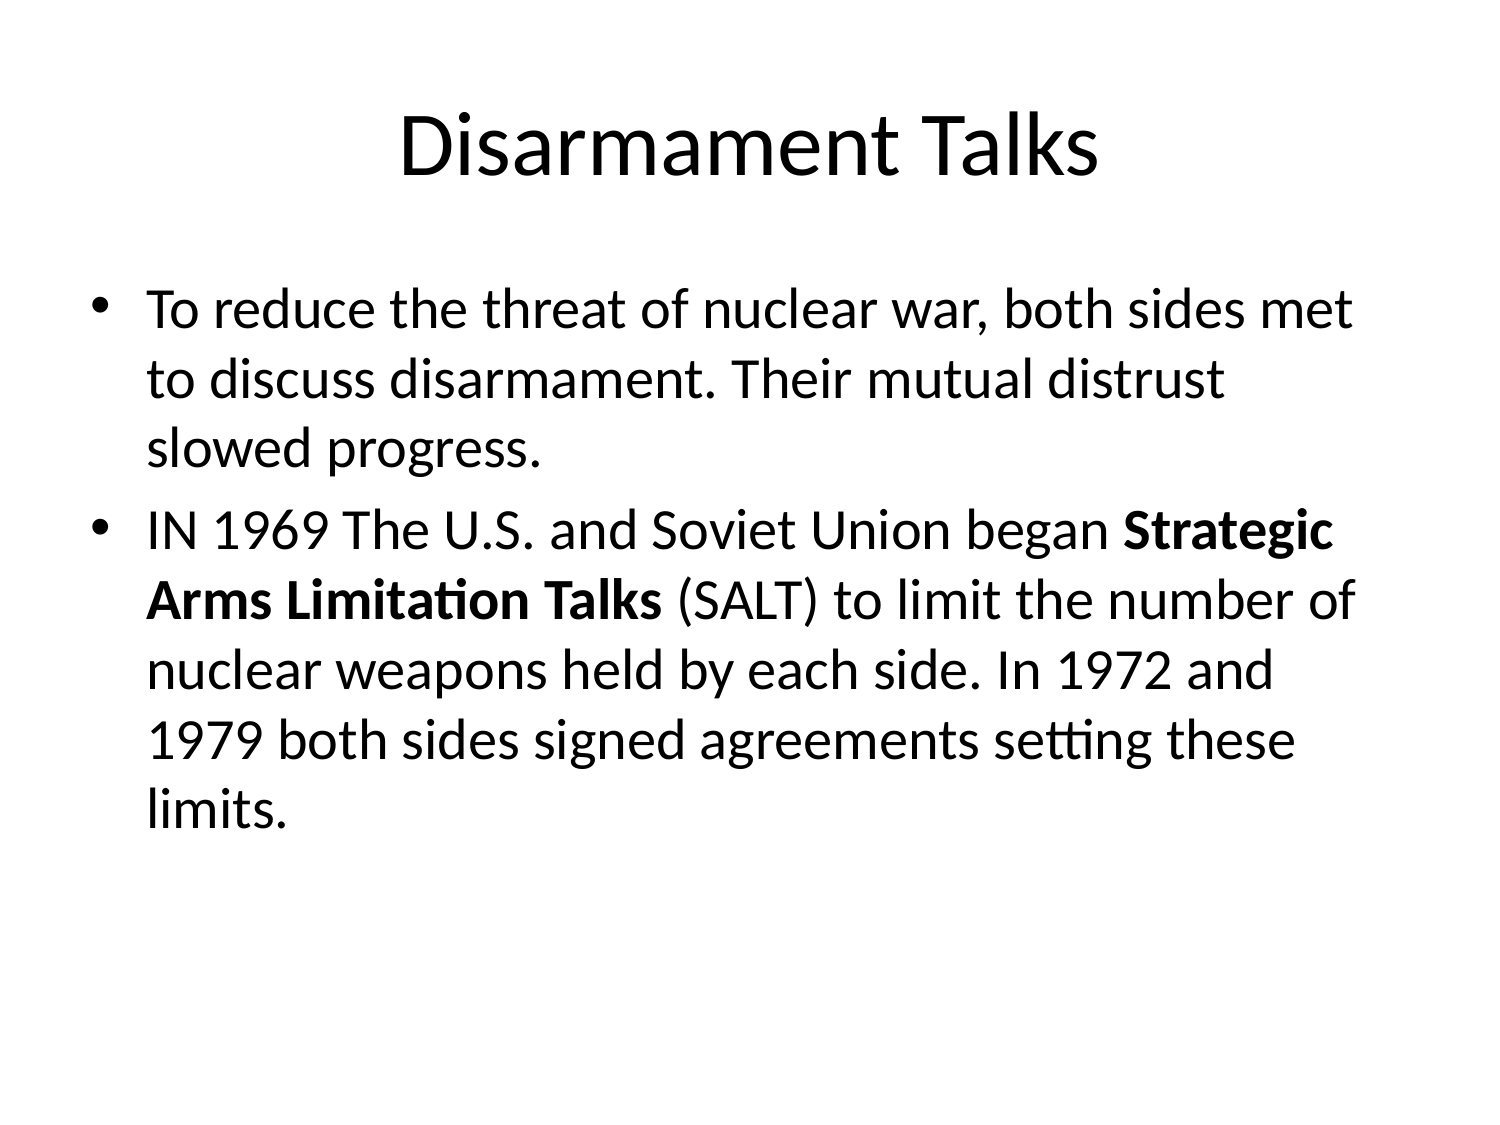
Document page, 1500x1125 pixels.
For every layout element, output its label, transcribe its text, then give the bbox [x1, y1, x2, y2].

title Disarmament Talks [75, 45, 1425, 233]
list To reduce the threat of nuclear war, both sides met to discuss disarmament. Their mutual distrust slowed progress. IN 1969 The U.S. and Soviet Union began Strategic Arms Limitation Talks (SALT) to limit the number of nuclear weapons held by each side. In 1972 and 1979 both sides signed agreements setting these limits. [75, 262, 1400, 949]
